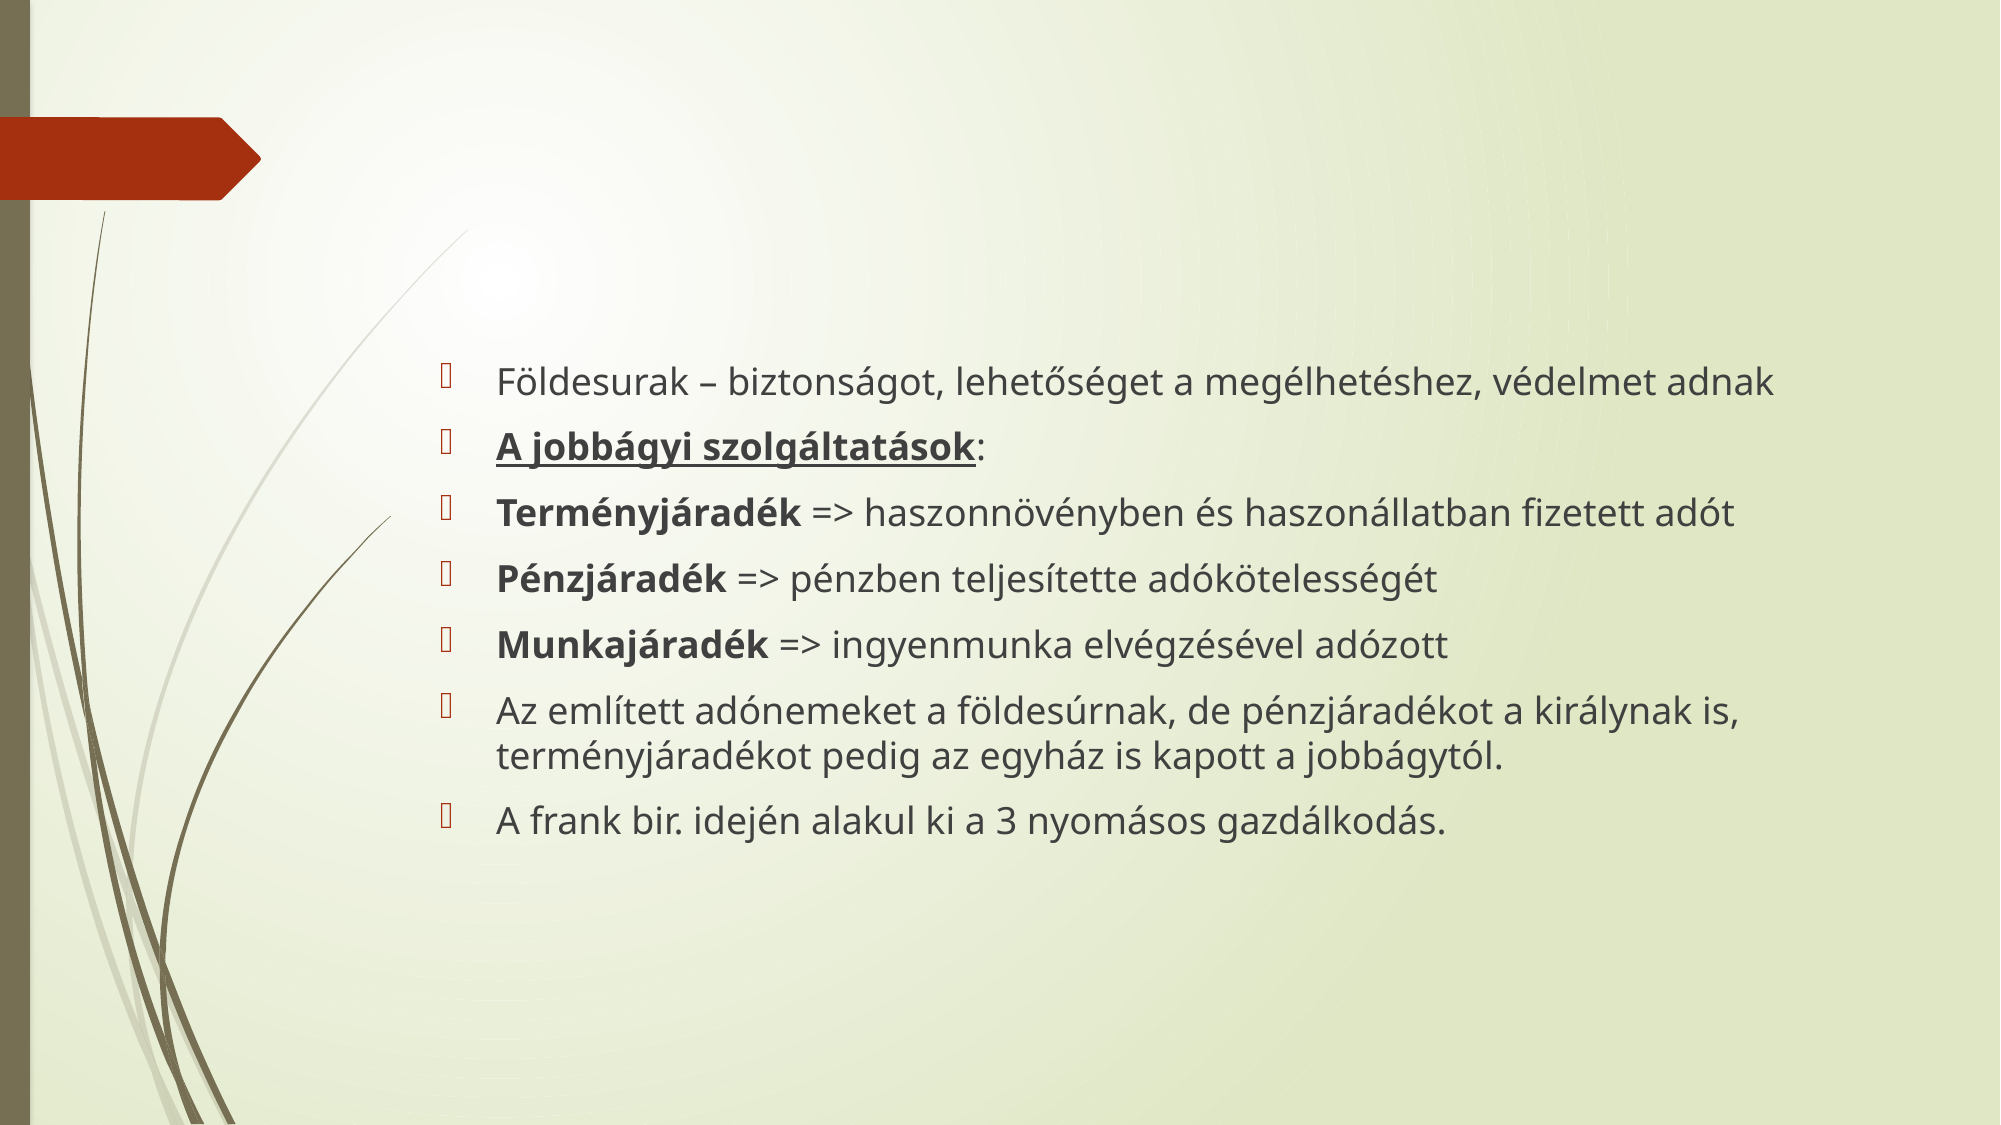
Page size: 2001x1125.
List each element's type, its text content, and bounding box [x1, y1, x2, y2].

list Földesurak – biztonságot, lehetőséget a megélhetéshez, védelmet adnak A jobbágyi szolgáltatások: Terményjáradék => haszonnövényben és haszonállatban fizetett adót Pénzjáradék => pénzben teljesítette adókötelességét Munkajáradék => ingyenmunka elvégzésével adózott Az említett adónemeket a földesúrnak, de pénzjáradékot a királynak is, terményjáradékot pedig az egyház is kapott a jobbágytól. A frank bir. idején alakul ki a 3 nyomásos gazdálkodás. [424, 350, 1888, 970]
